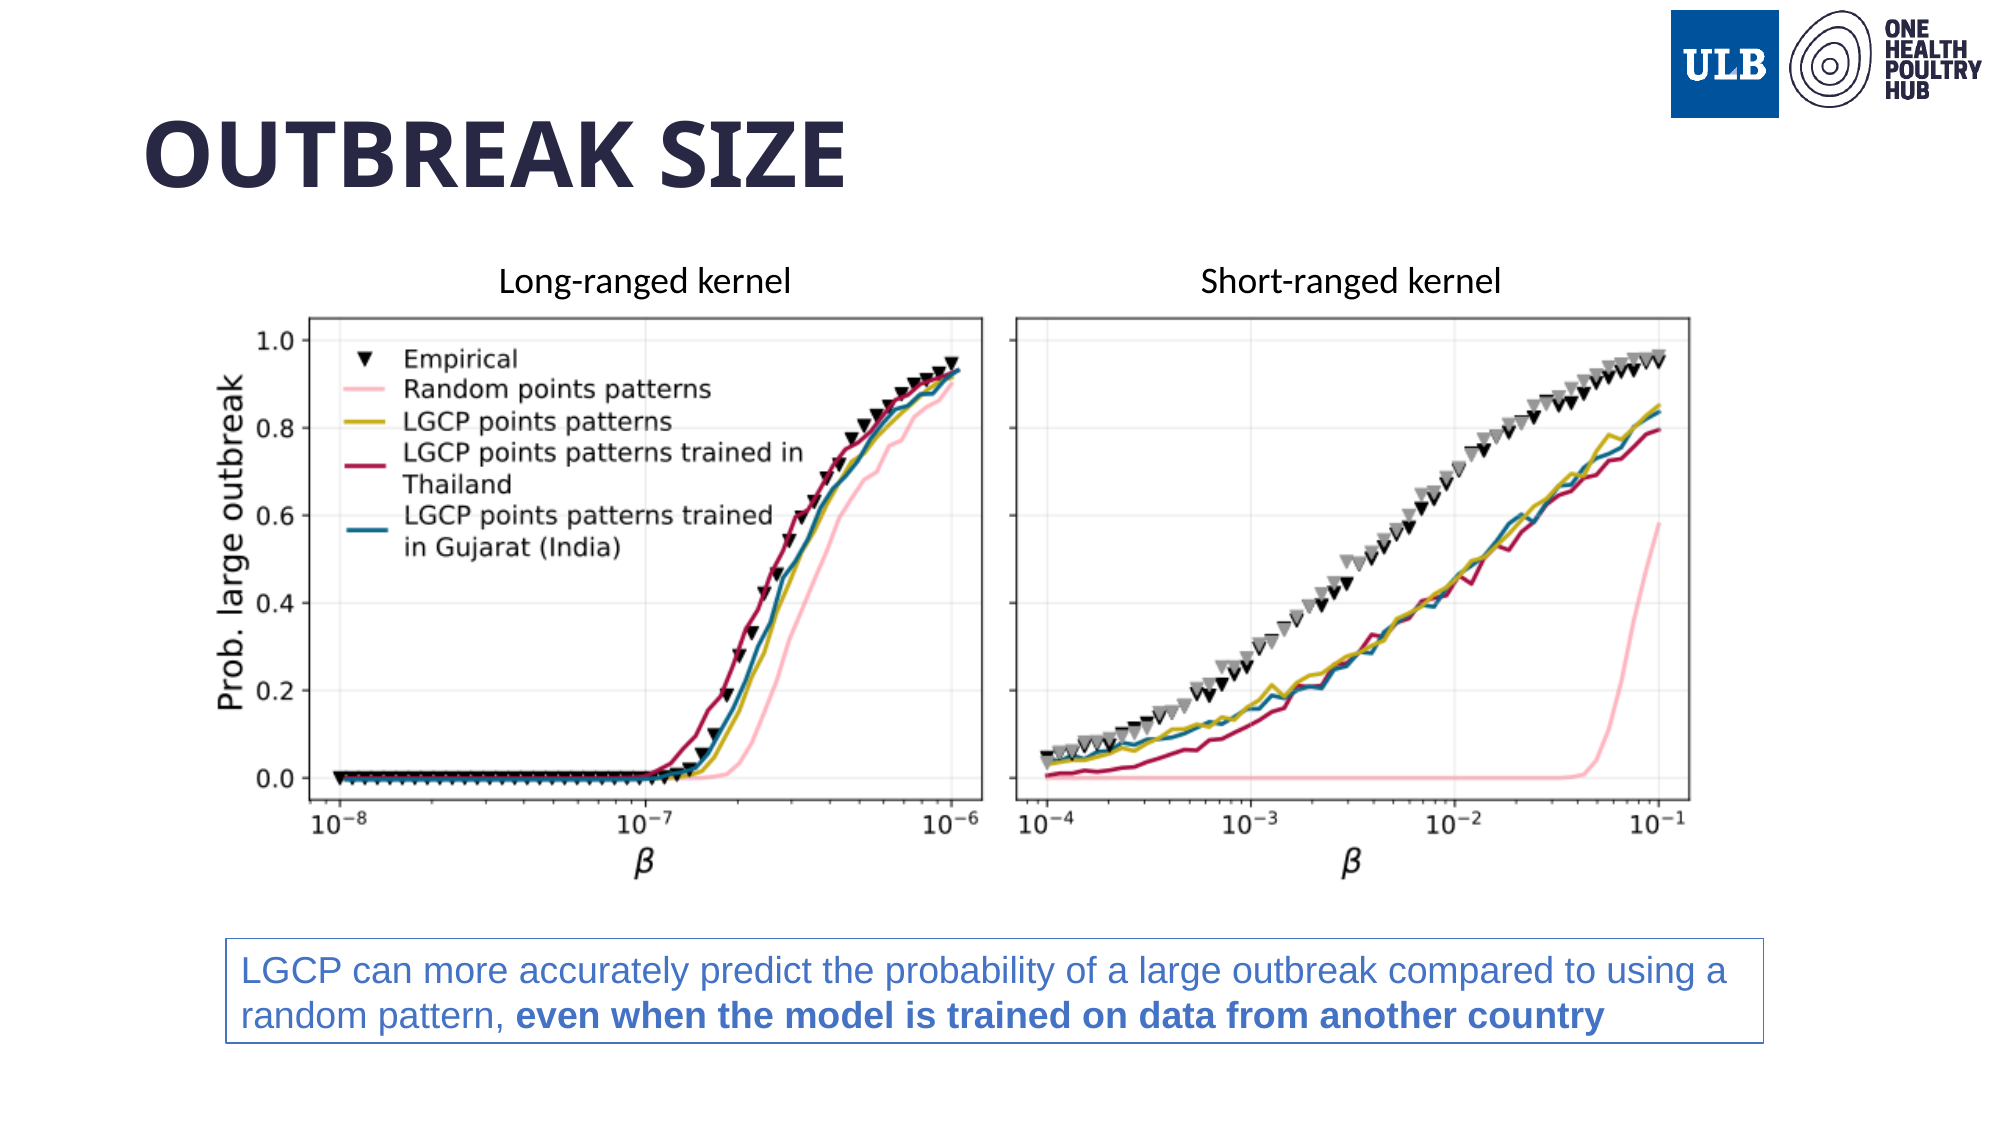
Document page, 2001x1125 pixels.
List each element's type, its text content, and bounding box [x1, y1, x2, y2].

title Outbreak size [126, 88, 1863, 229]
text_box Long-ranged kernel [309, 248, 982, 292]
picture [190, 292, 1729, 903]
text_box LGCP can more accurately predict the probability of a large outbreak compared to using a random pattern, even when the model is trained on data from another country [226, 938, 1764, 1044]
text_box Short-ranged kernel [1015, 248, 1688, 292]
picture [1671, 10, 1779, 88]
picture [1789, 10, 1982, 108]
